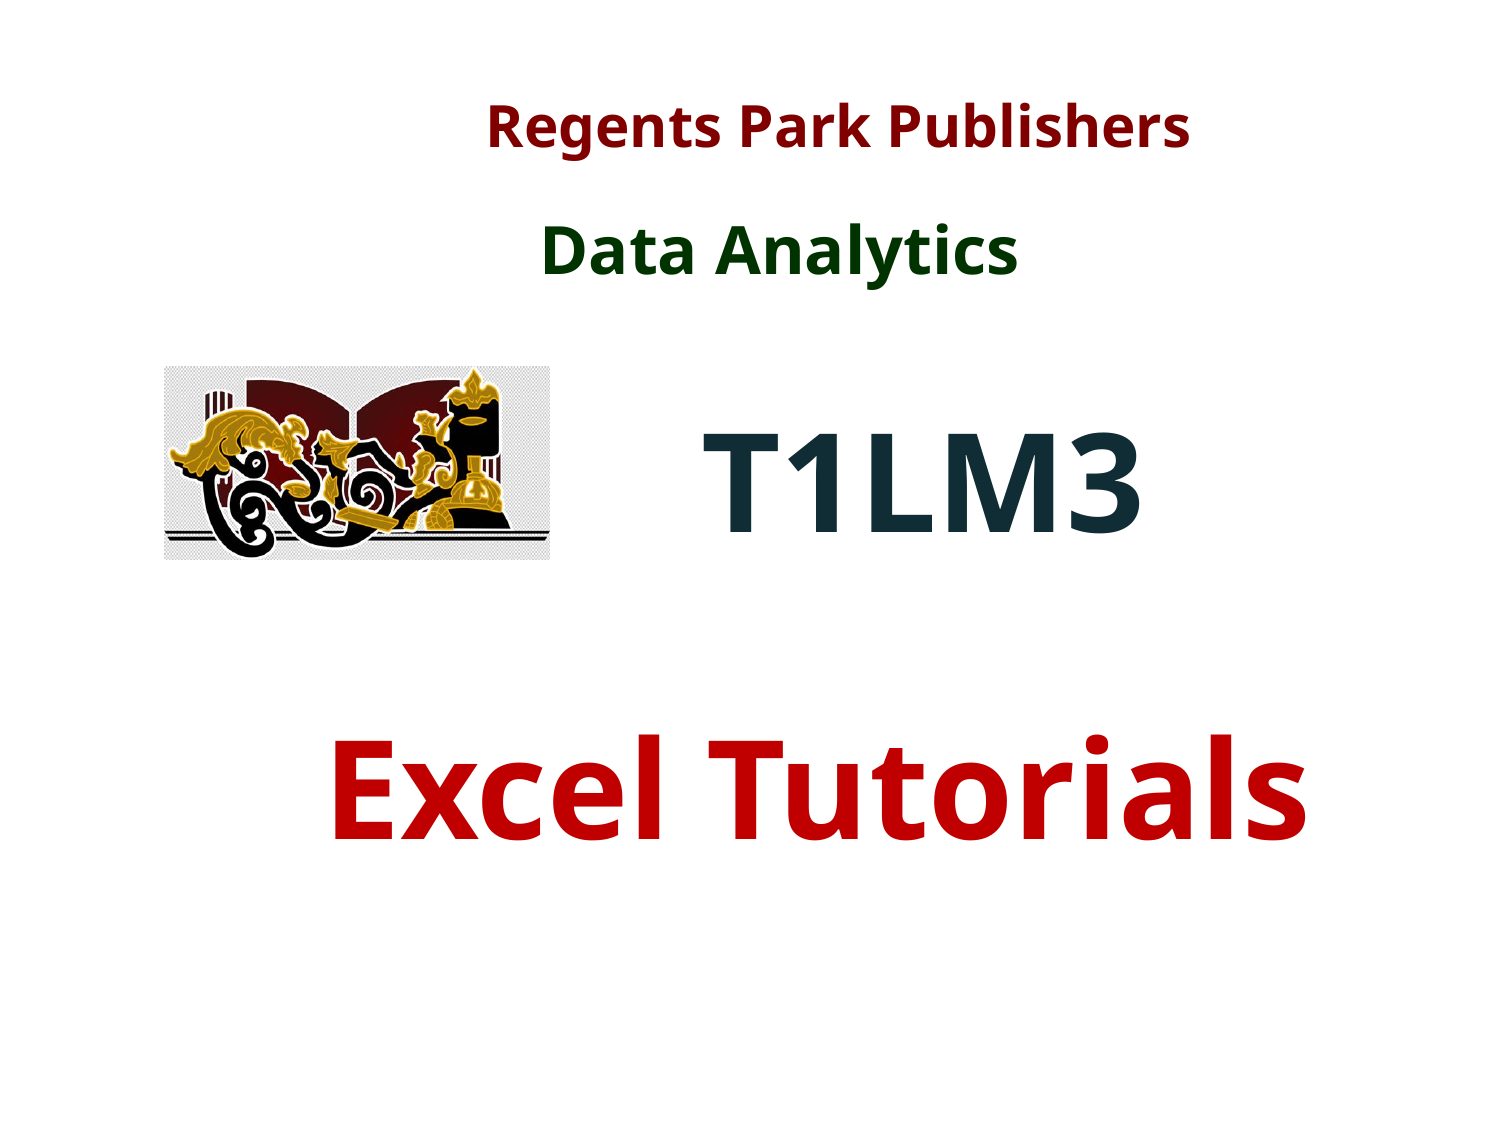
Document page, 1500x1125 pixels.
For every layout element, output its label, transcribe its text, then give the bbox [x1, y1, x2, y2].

picture [164, 366, 550, 560]
text_box T1LM3 [677, 387, 1161, 567]
text_box [282, 796, 1293, 900]
text_box Excel Tutorials [248, 663, 1378, 796]
text_box Regents Park Publishers [303, 82, 1249, 167]
text_box Data Analytics [297, 168, 1254, 296]
